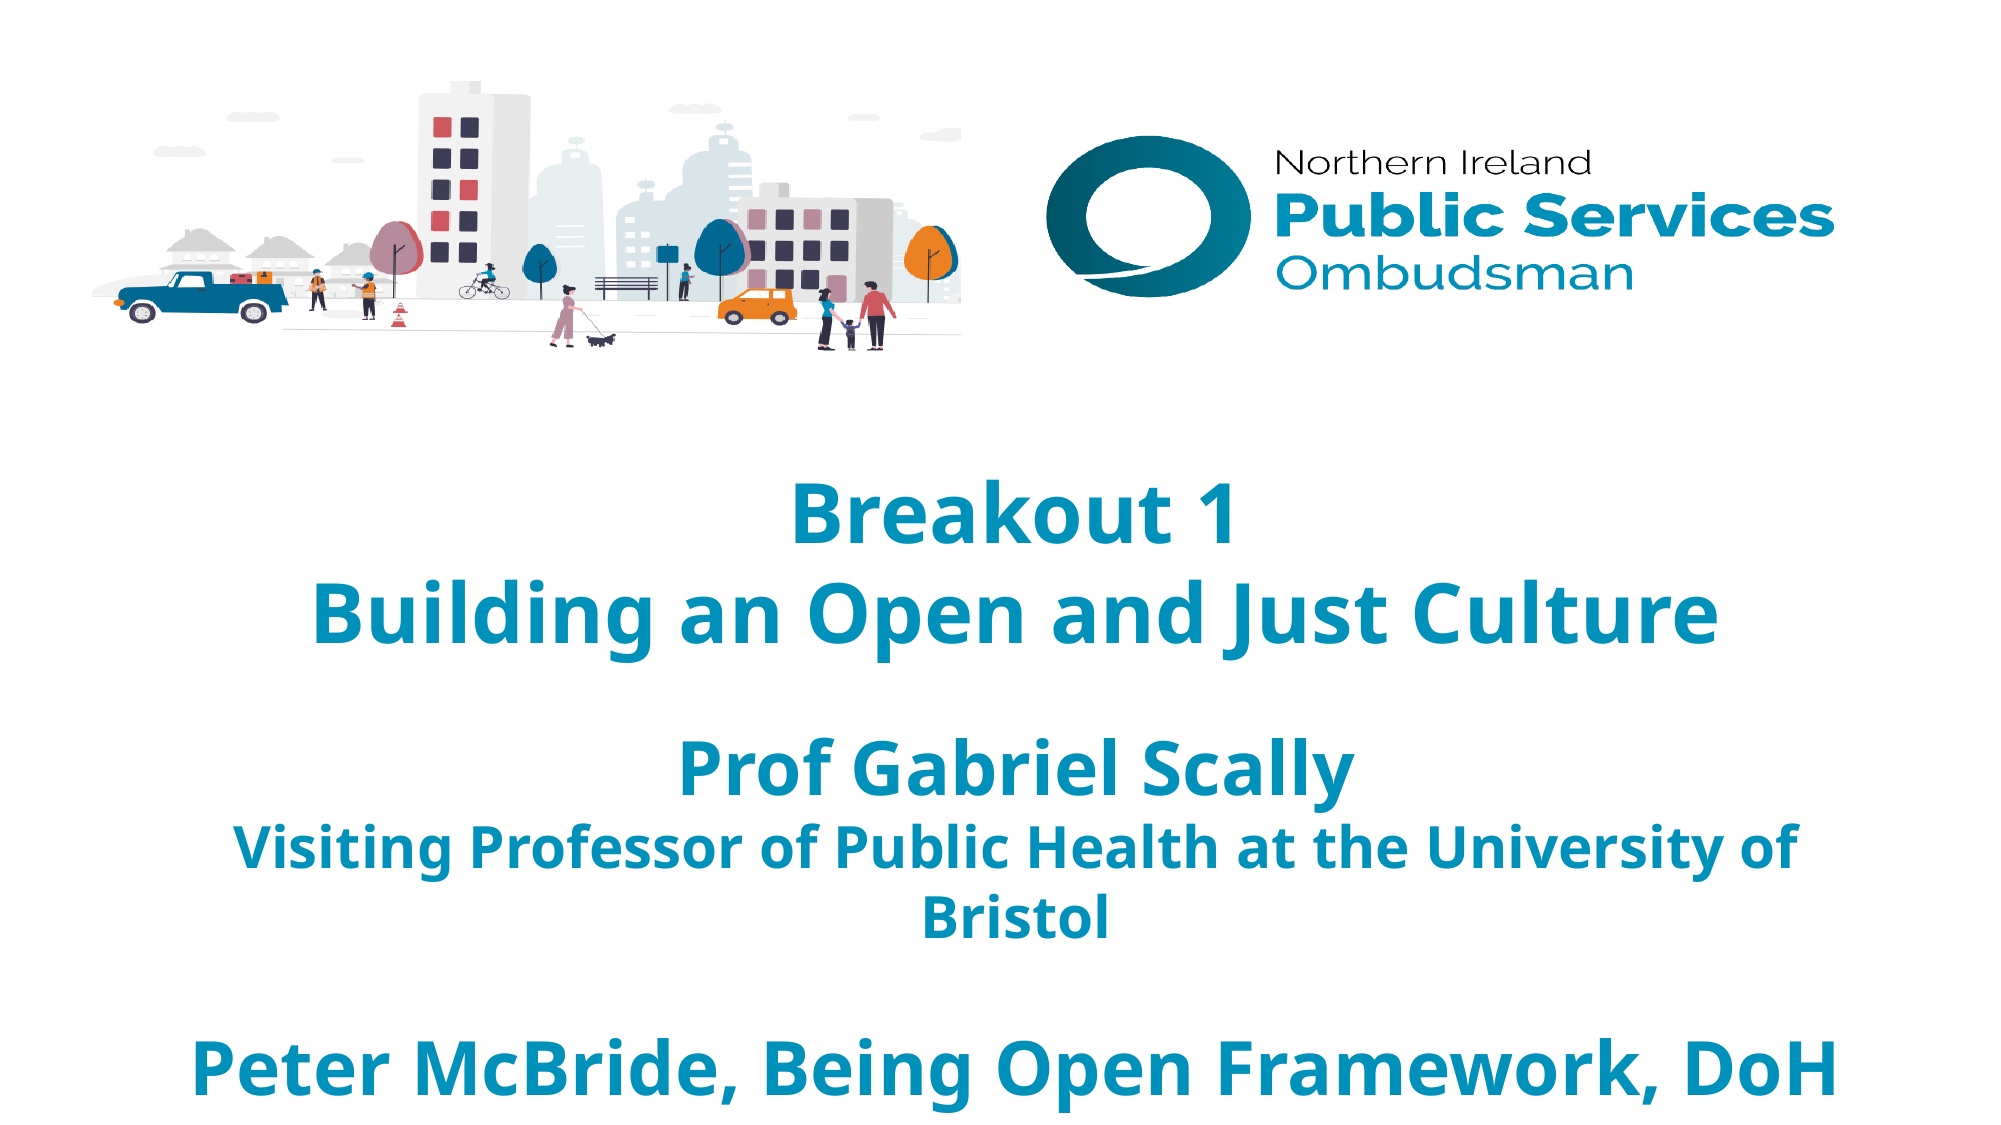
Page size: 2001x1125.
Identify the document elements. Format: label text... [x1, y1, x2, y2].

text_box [92, 81, 1882, 351]
text_box Breakout 1 Building an Open and Just Culture Prof Gabriel Scally Visiting Professor of Public Health at the University of Bristol Peter McBride, Being Open Framework, DoH [152, 452, 1880, 1125]
